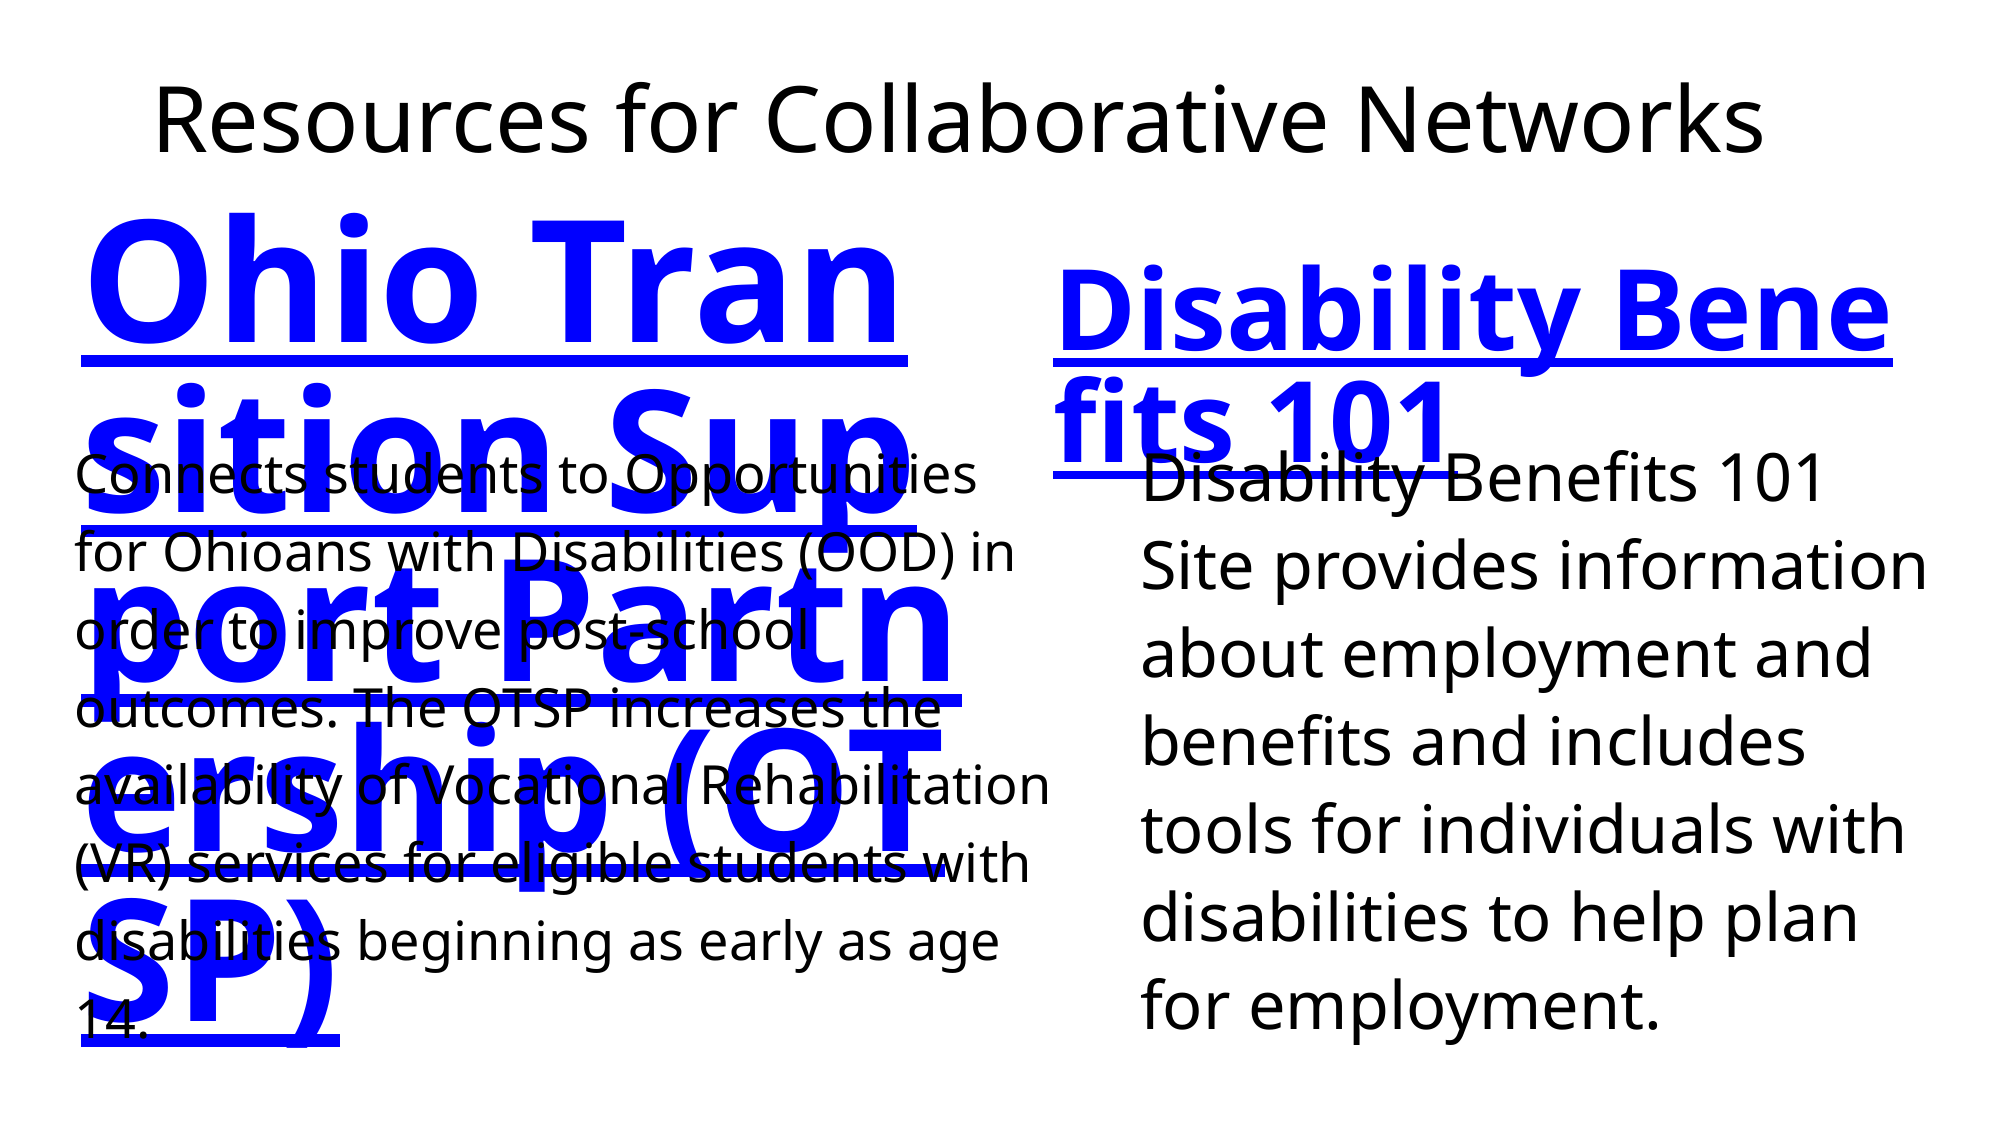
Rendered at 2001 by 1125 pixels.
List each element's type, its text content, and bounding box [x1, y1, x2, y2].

title Resources for Collaborative Networks [59, 50, 1860, 182]
list Ohio Transition Support Partnership (OTSP) [66, 164, 986, 413]
list Disability Benefits 101 Site provides information about employment and benefits and includes tools for individuals with disabilities to help plan for employment. [1125, 419, 1962, 1104]
list Connects students to Opportunities for Ohioans with Disabilities (OOD) in order to improve post-school outcomes. The OTSP increases the availability of Vocational Rehabilitation (VR) services for eligible students with disabilities beginning as early as age 14. [59, 419, 1075, 1068]
list Disability Benefits 101 [1038, 230, 1962, 399]
